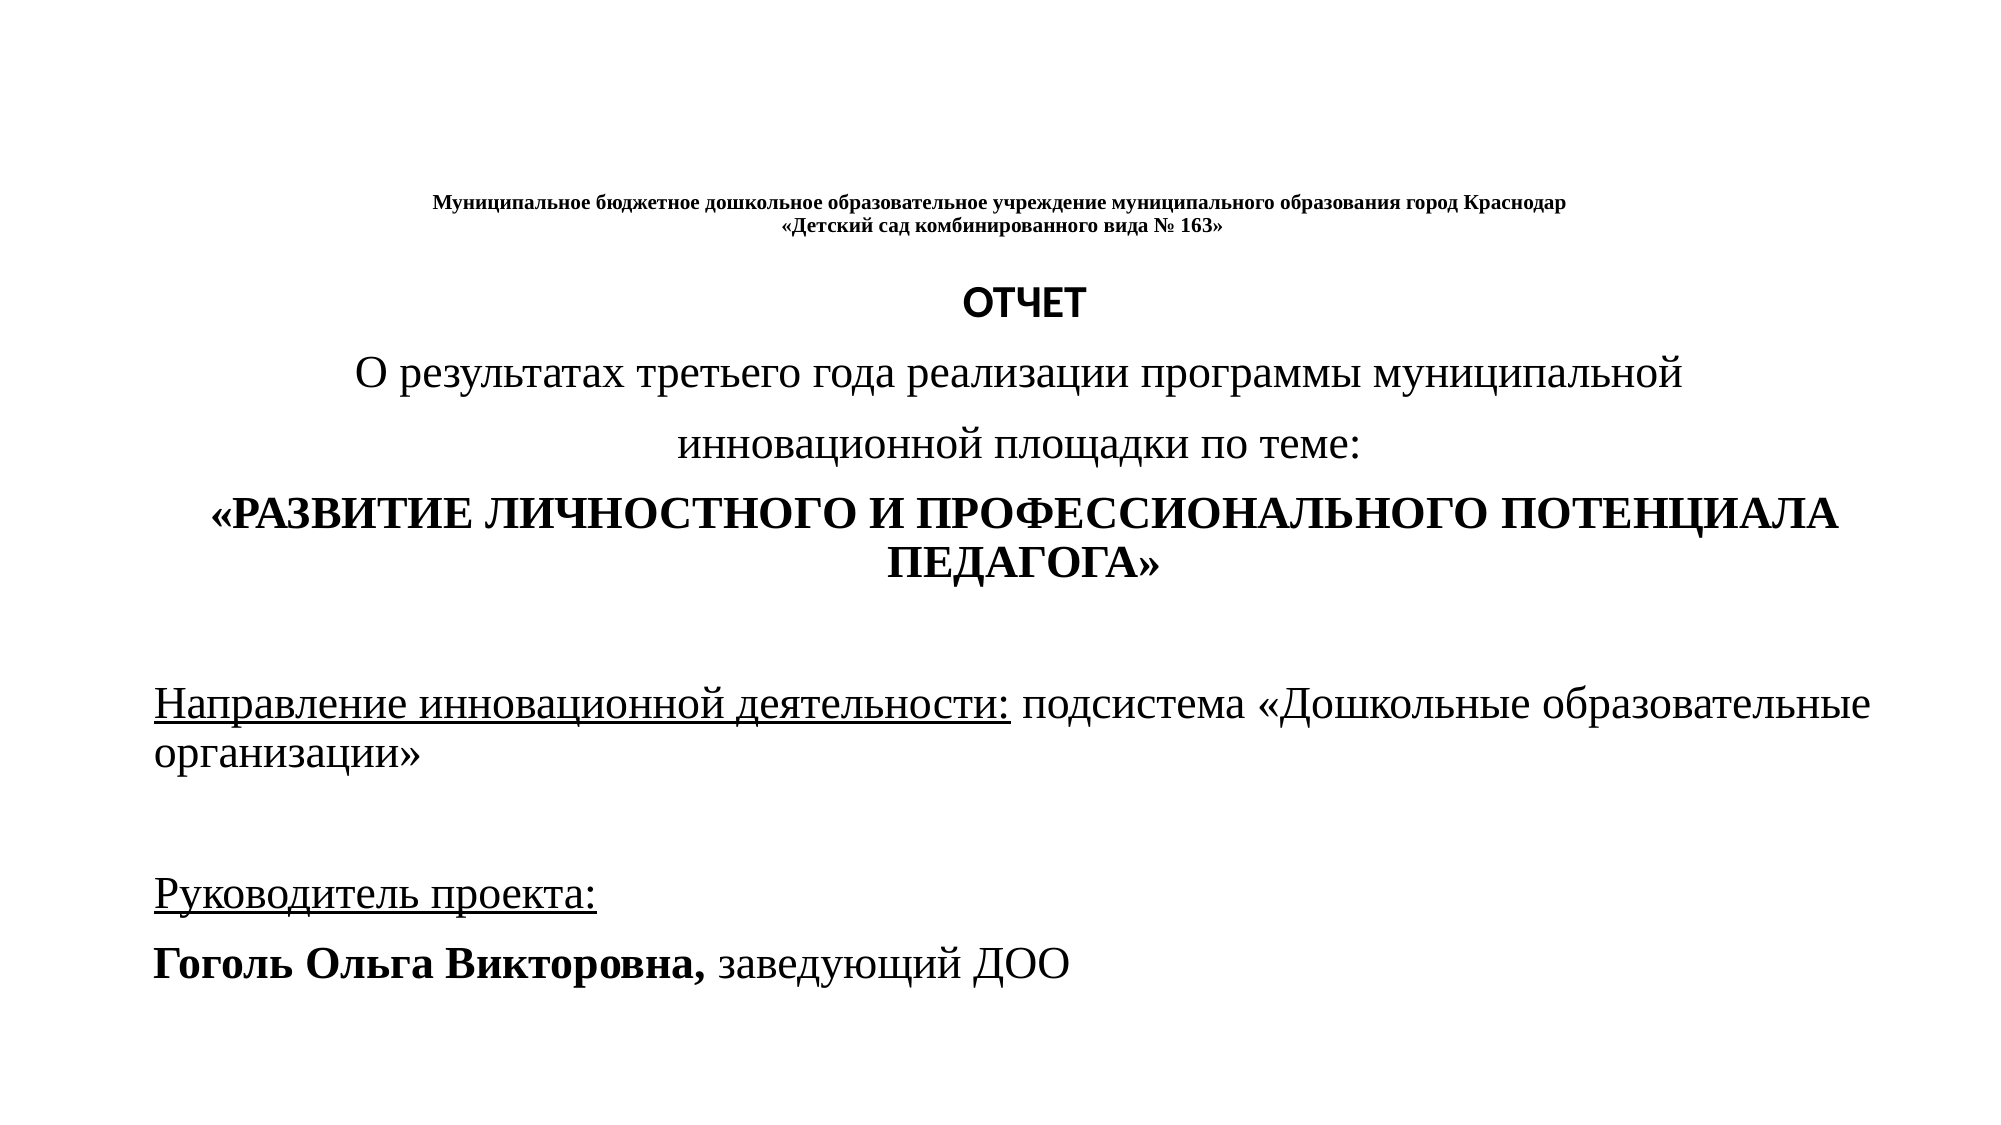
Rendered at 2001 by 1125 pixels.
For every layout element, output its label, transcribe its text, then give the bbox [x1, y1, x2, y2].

subtitle ОТЧЕТ О результатах третьего года реализации программы муниципальной инновационной площадки по теме: «РАЗВИТИЕ ЛИЧНОСТНОГО И ПРОФЕССИОНАЛЬНОГО ПОТЕНЦИАЛА ПЕДАГОГА» Направление инновационной деятельности: подсистема «Дошкольные образовательные организации» Руководитель проекта: Гоголь Ольга Викторовна, заведующий ДОО [138, 270, 1912, 998]
title Муниципальное бюджетное дошкольное образовательное учреждение муниципального образования город Краснодар «Детский сад комбинированного вида № 163» [249, 184, 1750, 270]
